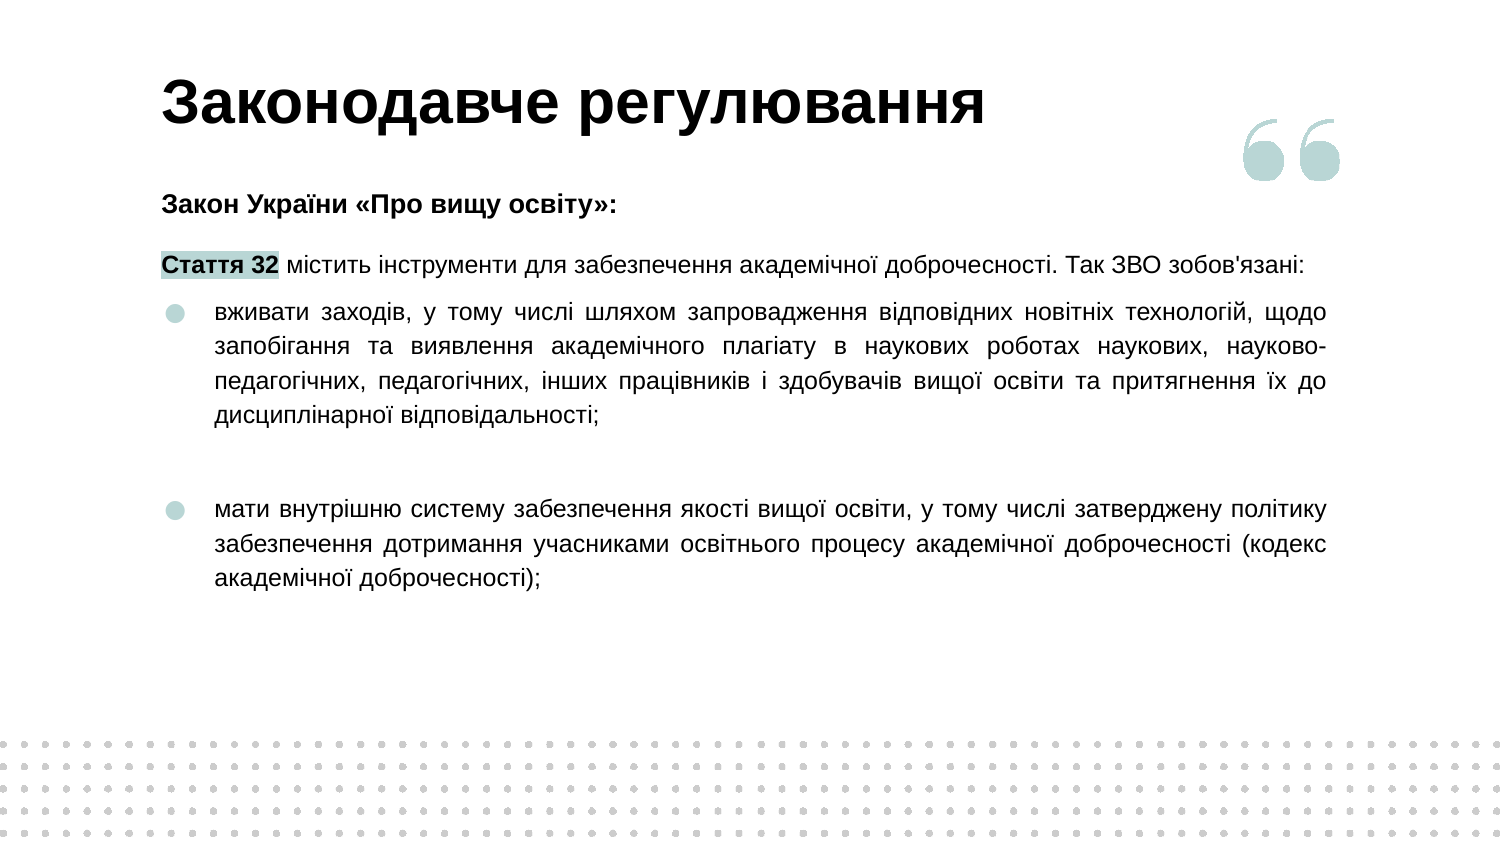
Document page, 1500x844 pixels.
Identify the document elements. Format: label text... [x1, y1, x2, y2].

text_box Законодавче регулювання [146, 46, 1398, 152]
text_box Закон України «Про вищу освіту»: Стаття 32 містить інструменти для забезпечення академічної доброчесності. Так ЗВО зобов'язані: вживати заходів, у тому числі шляхом запровадження відповідних новітніх технологій, щодо запобігання та виявлення академічного плагіату в наукових роботах наукових, науково-педагогічних, педагогічних, інших працівників і здобувачів вищої освіти та притягнення їх до дисциплінарної відповідальності; мати внутрішню систему забезпечення якості вищої освіти, у тому числі затверджену політику забезпечення дотримання учасниками освітнього процесу академічної доброчесності (кодекс академічної доброчесності); [146, 138, 1344, 607]
picture [0, 728, 1500, 844]
picture [1243, 119, 1340, 181]
